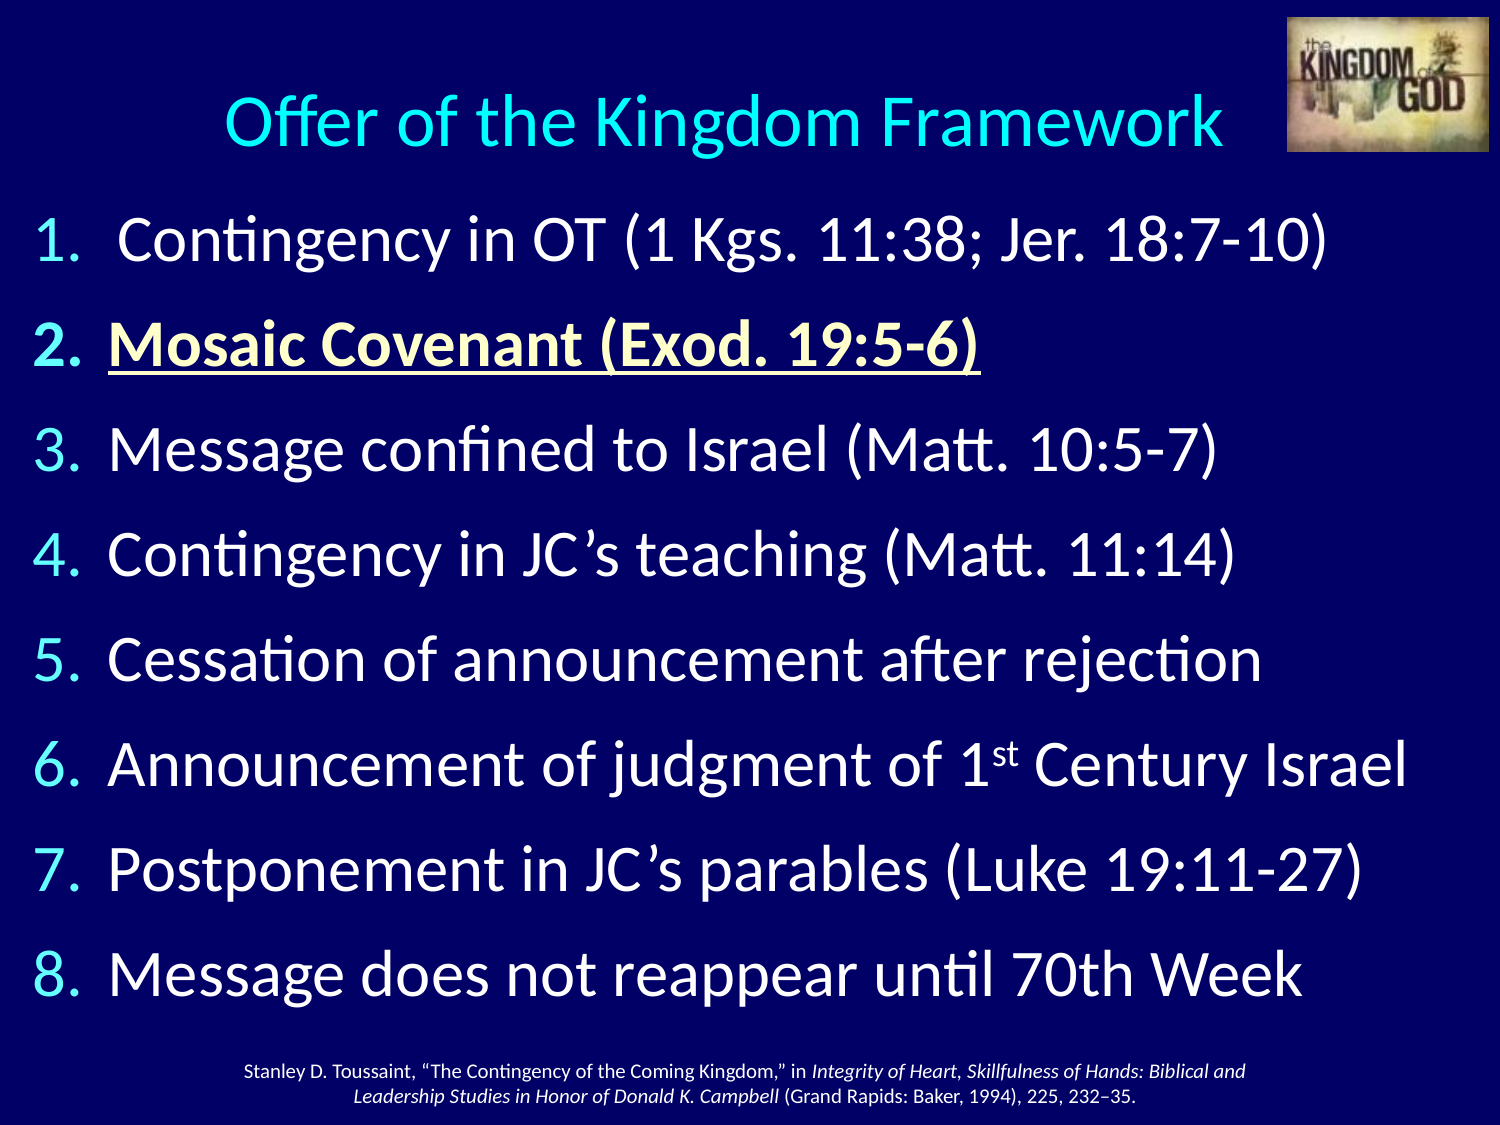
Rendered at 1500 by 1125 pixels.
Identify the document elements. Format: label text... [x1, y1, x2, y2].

picture [1287, 17, 1489, 152]
title Offer of the Kingdom Framework [187, 49, 1264, 184]
text_box Stanley D. Toussaint, “The Contingency of the Coming Kingdom,” in Integrity of Heart, Skillfulness of Hands: Biblical and Leadership Studies in Honor of Donald K. Campbell (Grand Rapids: Baker, 1994), 225, 232–35. [207, 1049, 1283, 1115]
list Contingency in OT (1 Kgs. 11:38; Jer. 18:7-10) Mosaic Covenant (Exod. 19:5-6) Message confined to Israel (Matt. 10:5-7) Contingency in JC’s teaching (Matt. 11:14) Cessation of announcement after rejection Announcement of judgment of 1st Century Israel Postponement in JC’s parables (Luke 19:11-27) Message does not reappear until 70th Week [17, 187, 1444, 984]
